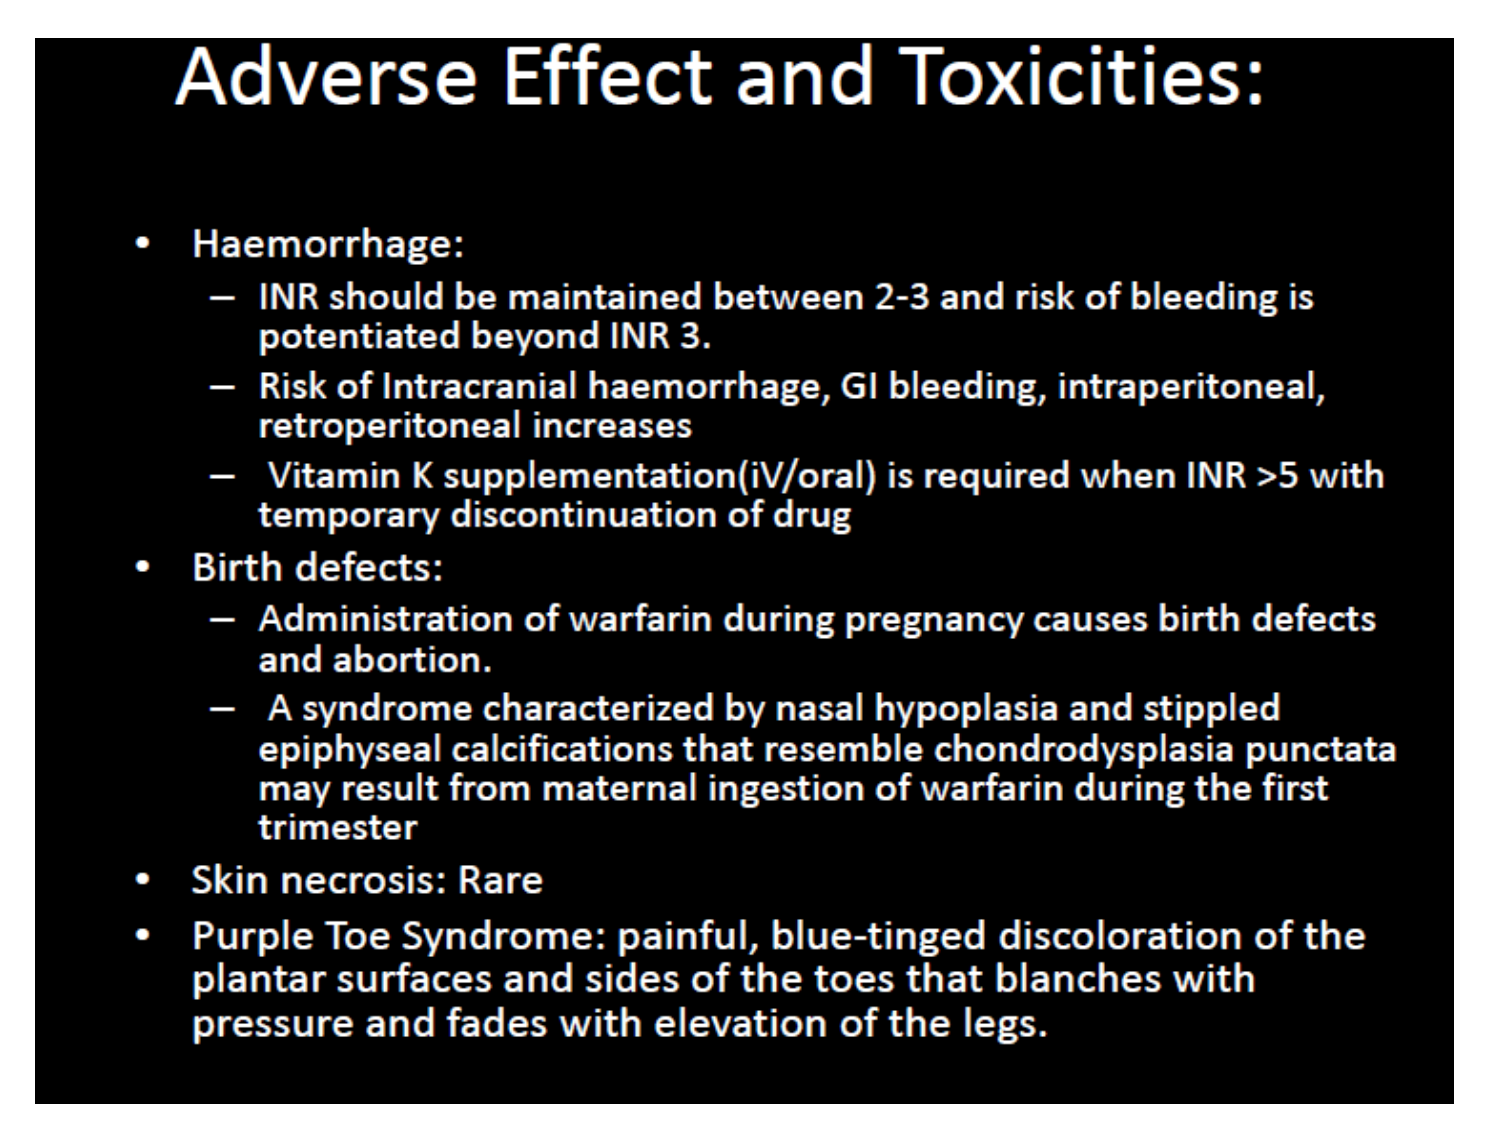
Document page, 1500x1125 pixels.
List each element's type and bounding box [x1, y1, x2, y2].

picture [34, 38, 1454, 1105]
